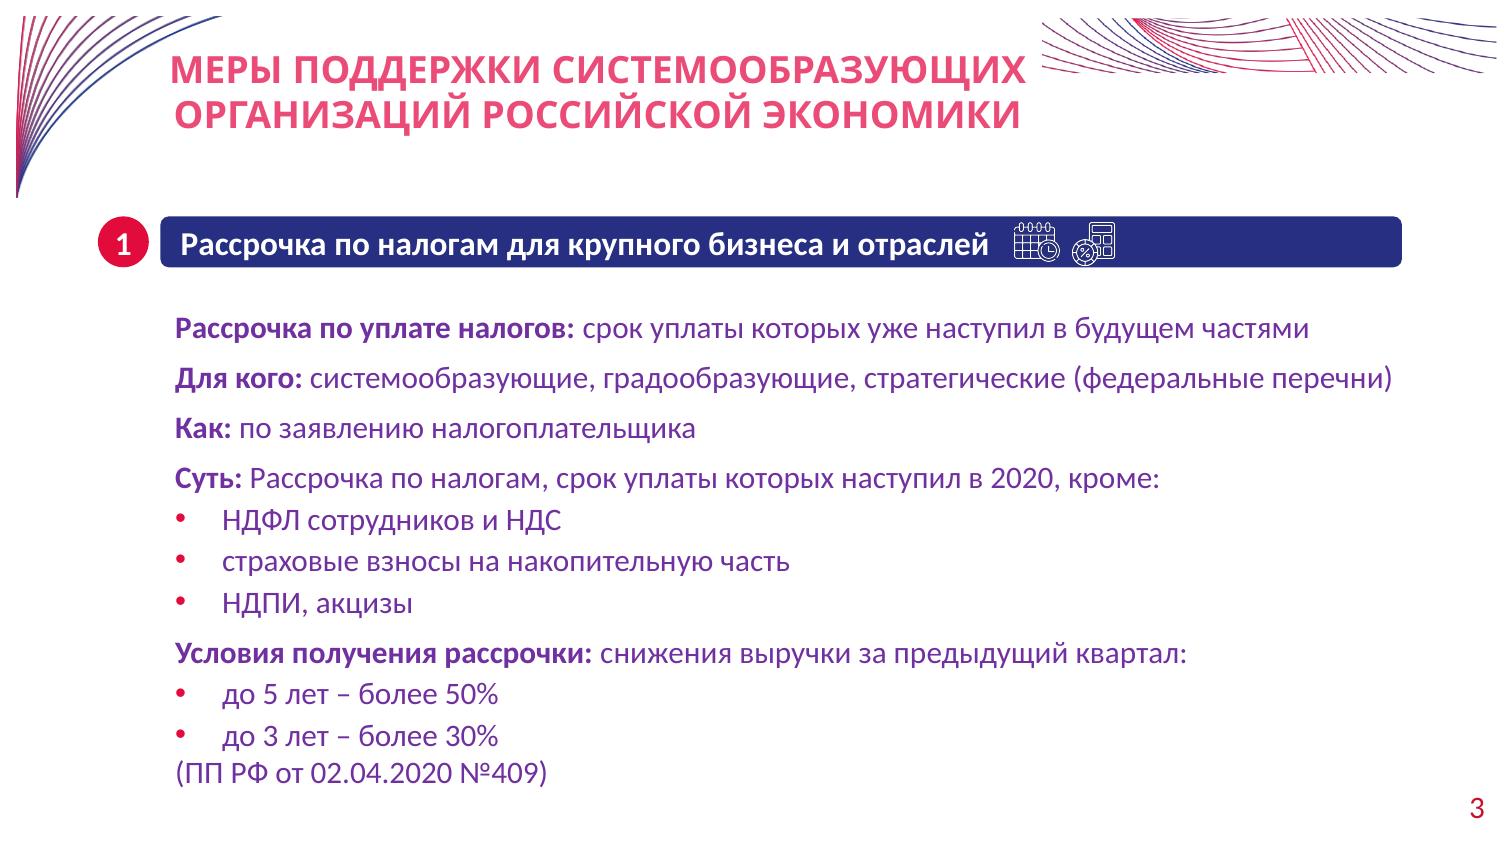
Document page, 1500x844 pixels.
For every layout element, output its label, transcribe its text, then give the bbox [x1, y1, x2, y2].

text_box 1 [96, 215, 150, 269]
text_box Рассрочка по уплате налогов: срок уплаты которых уже наступил в будущем частями Для кого: системообразующие, градообразующие, стратегические (федеральные перечни) Как: по заявлению налогоплательщика Суть: Рассрочка по налогам, срок уплаты которых наступил в 2020, кроме: НДФЛ сотрудников и НДС страховые взносы на накопительную часть НДПИ, акцизы Условия получения рассрочки: снижения выручки за предыдущий квартал: до 5 лет – более 50% до 3 лет – более 30% (ПП РФ от 02.04.2020 №409) [160, 299, 1430, 798]
picture [1014, 219, 1060, 265]
text_box Рассрочка по налогам для крупного бизнеса и отраслей [159, 215, 1404, 269]
slide_number 3 [1429, 782, 1497, 827]
picture [1040, 16, 1497, 74]
title Меры поддержки системообразующих организаций российской экономики [166, 40, 1029, 144]
picture [1071, 221, 1116, 267]
